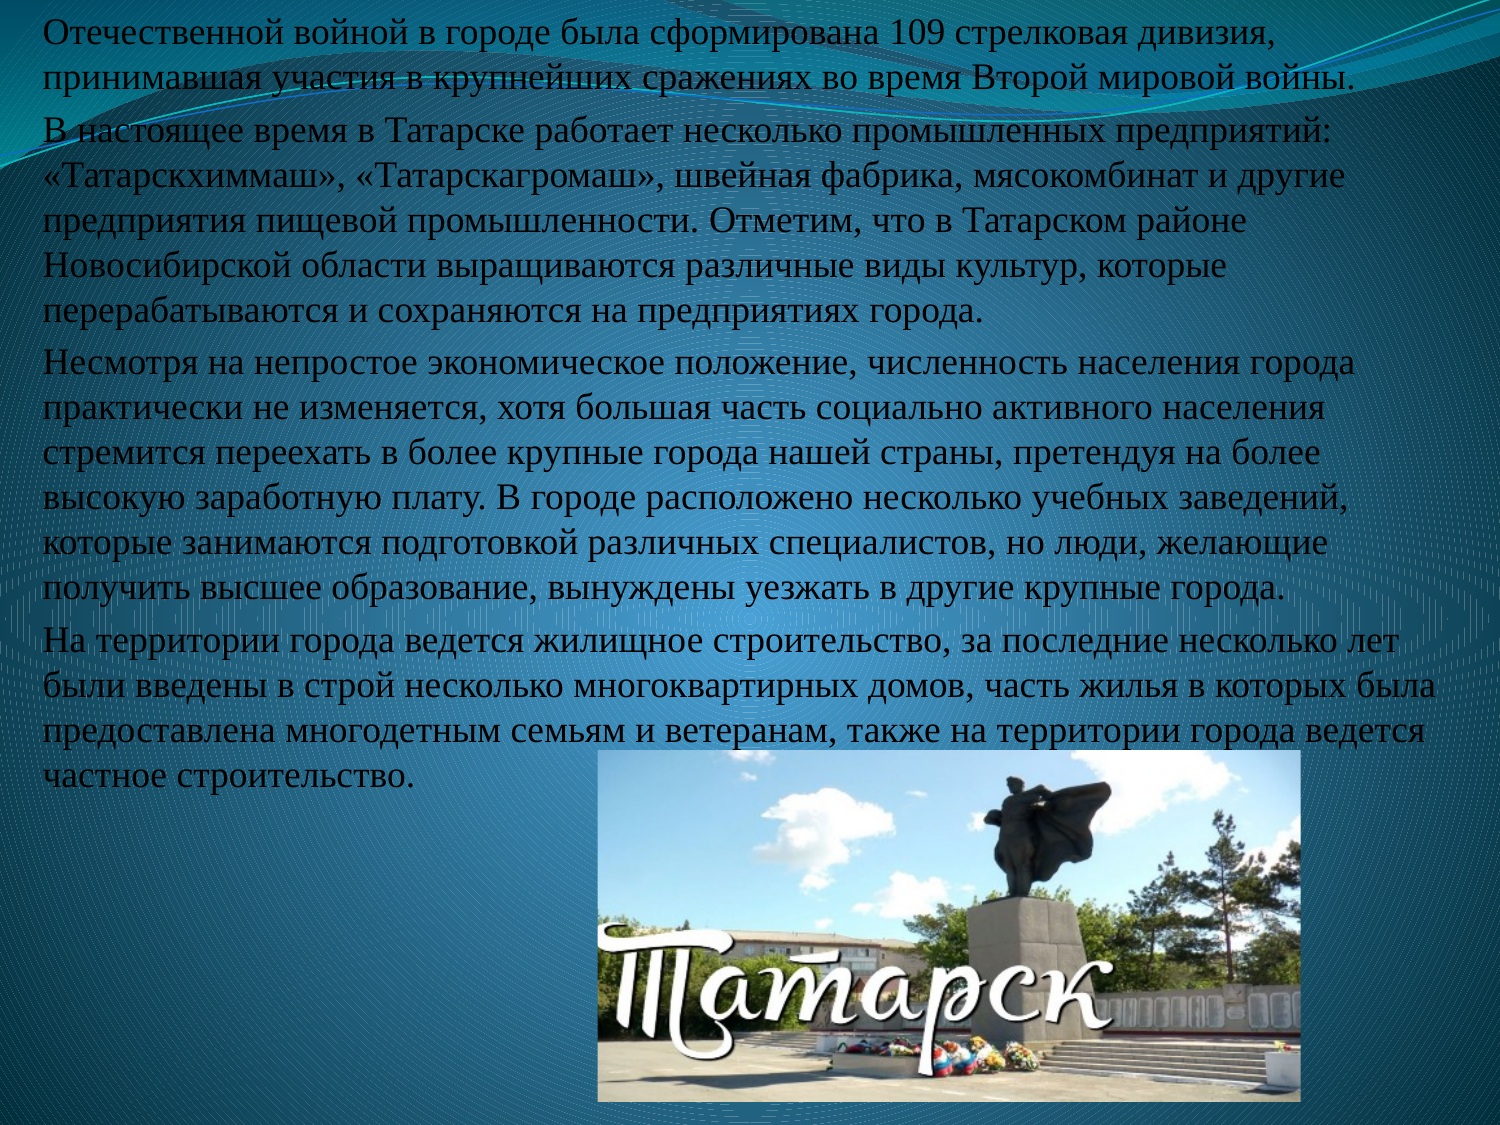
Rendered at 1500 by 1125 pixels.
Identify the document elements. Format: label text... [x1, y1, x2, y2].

list Отечественной войной в городе была сформирована 109 стрелковая дивизия, принимавшая участия в крупнейших сражениях во время Второй мировой войны. В настоящее время в Татарске работает несколько промышленных предприятий: «Татарскхиммаш», «Татарскагромаш», швейная фабрика, мясокомбинат и другие предприятия пищевой промышленности. Отметим, что в Татарском районе Новосибирской области выращиваются различные виды культур, которые перерабатываются и сохраняются на предприятиях города. Несмотря на непростое экономическое положение, численность населения города практически не изменяется, хотя большая часть социально активного населения стремится переехать в более крупные города нашей страны, претендуя на более высокую заработную плату. В городе расположено несколько учебных заведений, которые занимаются подготовкой различных специалистов, но люди, желающие получить высшее образование, вынуждены уезжать в другие крупные города. На территории города ведется жилищное строительство, за последние несколько лет были введены в строй несколько многоквартирных домов, часть жилья в которых была предоставлена многодетным семьям и ветеранам, также на территории города ведется частное строительство. [35, 0, 1465, 1125]
picture [597, 749, 1301, 1102]
